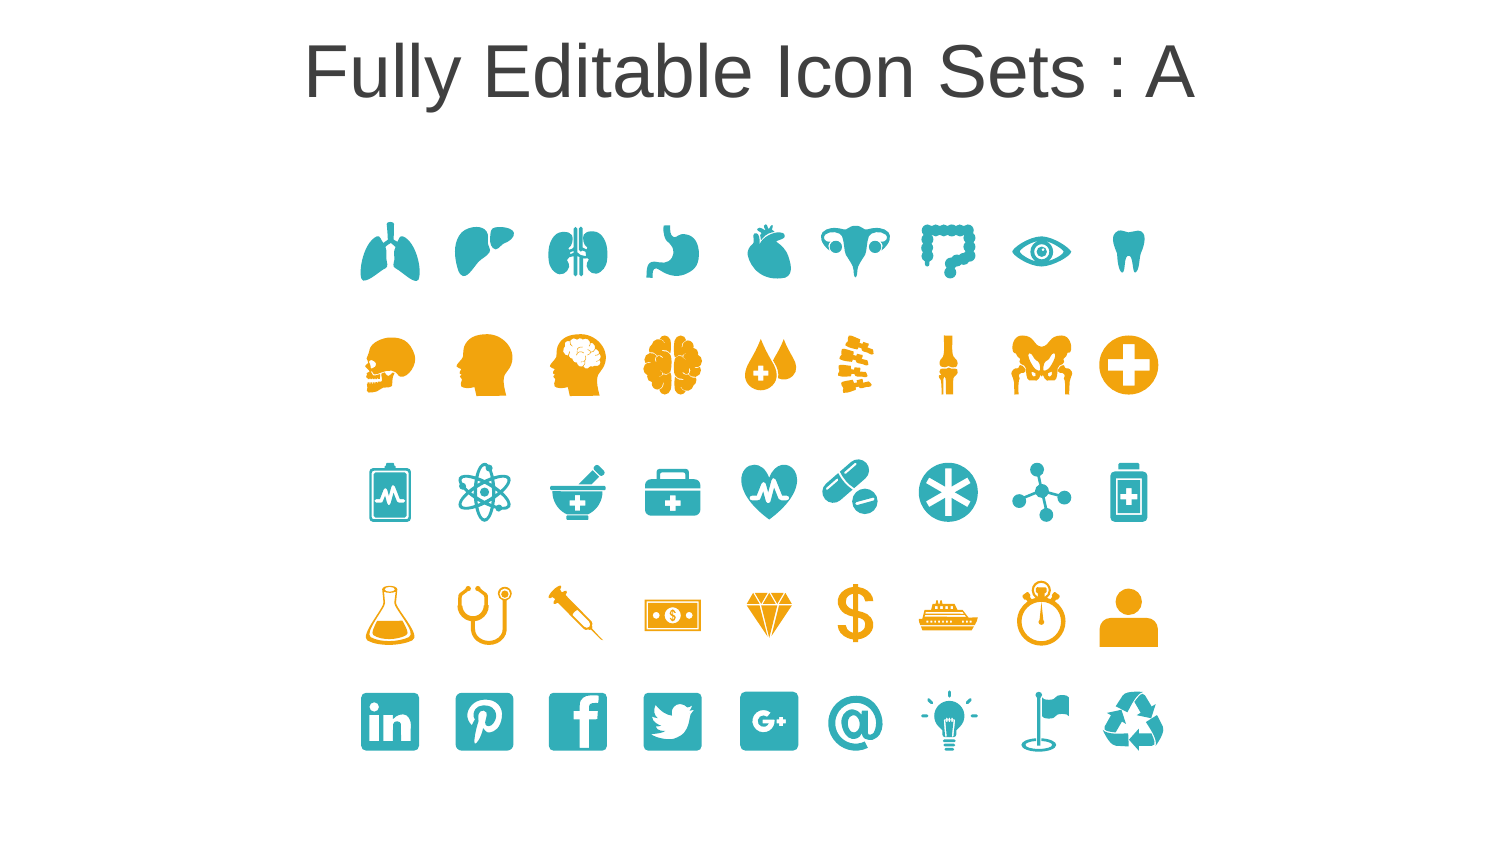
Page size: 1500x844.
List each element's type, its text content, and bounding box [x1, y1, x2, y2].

text_box [918, 712, 931, 720]
text_box [1019, 689, 1071, 754]
text_box [835, 582, 876, 645]
text_box [367, 460, 414, 524]
text_box [968, 712, 981, 720]
text_box [1010, 234, 1074, 269]
text_box [363, 583, 417, 647]
text_box [363, 335, 418, 395]
text_box [641, 690, 704, 753]
text_box [644, 223, 702, 280]
text_box [1110, 228, 1147, 275]
text_box [359, 690, 422, 753]
text_box [916, 598, 980, 633]
text_box [925, 688, 974, 753]
text_box [819, 223, 892, 280]
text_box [456, 333, 513, 397]
text_box [919, 222, 978, 281]
text_box [453, 690, 516, 753]
text_box [358, 219, 422, 283]
text_box [1009, 333, 1075, 397]
text_box [1108, 460, 1150, 524]
text_box [826, 693, 885, 753]
text_box [456, 460, 513, 524]
text_box [546, 690, 609, 753]
text_box [642, 597, 703, 633]
text_box [739, 462, 800, 522]
text_box [547, 332, 608, 399]
text_box [546, 224, 610, 279]
text_box [455, 583, 514, 648]
text_box [916, 460, 980, 524]
text_box [745, 222, 793, 281]
text_box [452, 224, 517, 279]
text_box [1010, 460, 1074, 524]
list Fully Editable Icon Sets : A [0, 20, 1500, 115]
text_box [936, 333, 960, 397]
text_box [738, 689, 801, 753]
text_box [820, 457, 880, 517]
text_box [837, 335, 874, 395]
text_box [642, 466, 703, 518]
text_box [744, 590, 794, 640]
text_box [641, 333, 705, 397]
text_box [1097, 586, 1160, 650]
text_box [548, 462, 608, 522]
text_box [546, 583, 605, 643]
text_box [1014, 578, 1068, 648]
text_box [1100, 689, 1166, 753]
text_box [742, 336, 799, 393]
text_box [1097, 333, 1161, 397]
